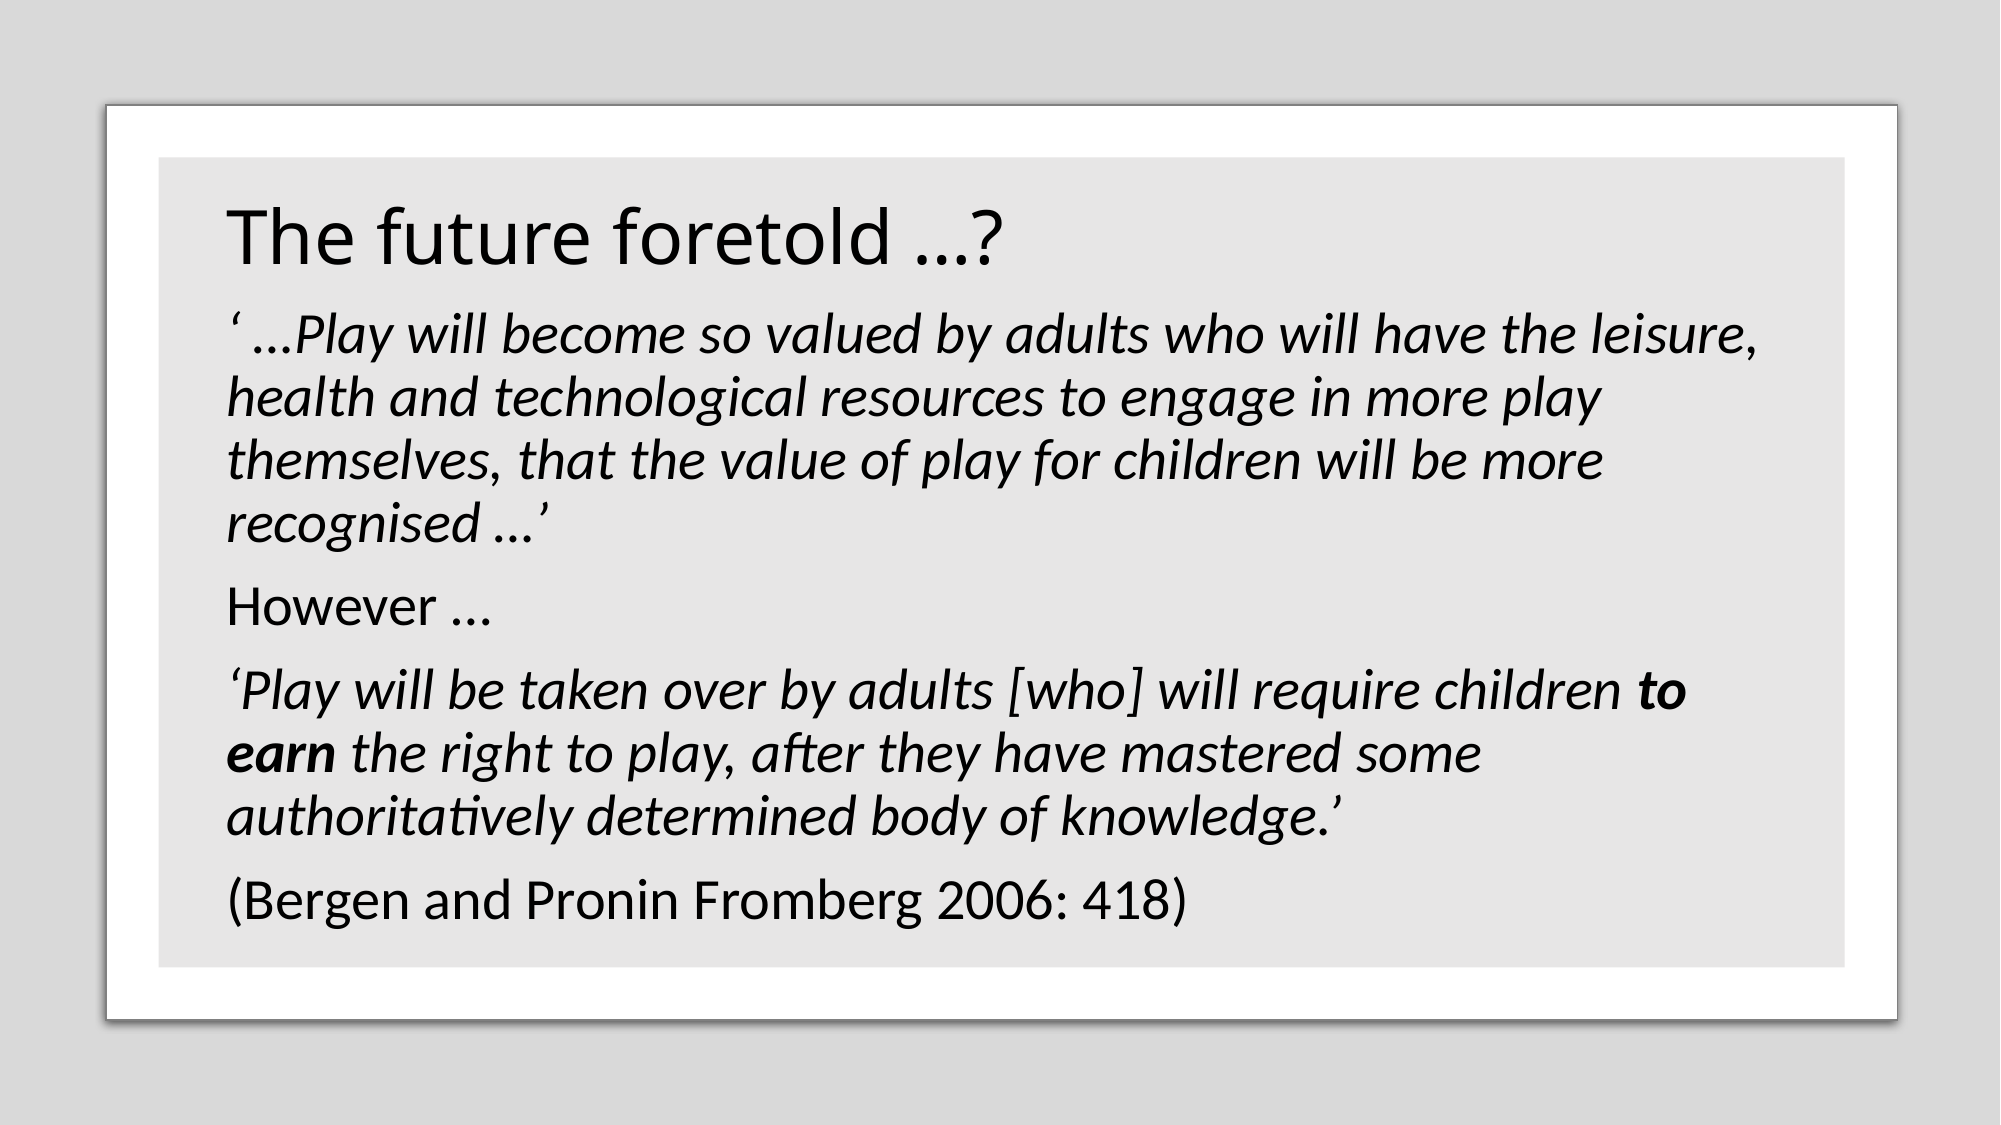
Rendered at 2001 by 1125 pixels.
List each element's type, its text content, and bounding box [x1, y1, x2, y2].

text_box [158, 156, 1846, 968]
text_box [0, 0, 2000, 1125]
title The future foretold …? [211, 184, 1793, 295]
list ‘ …Play will become so valued by adults who will have the leisure, health and technological resources to engage in more play themselves, that the value of play for children will be more recognised …’ However … ‘Play will be taken over by adults [who] will require children to earn the right to play, after they have mastered some authoritatively determined body of knowledge.’ (Bergen and Pronin Fromberg 2006: 418) [211, 295, 1793, 968]
text_box [105, 104, 1898, 1021]
